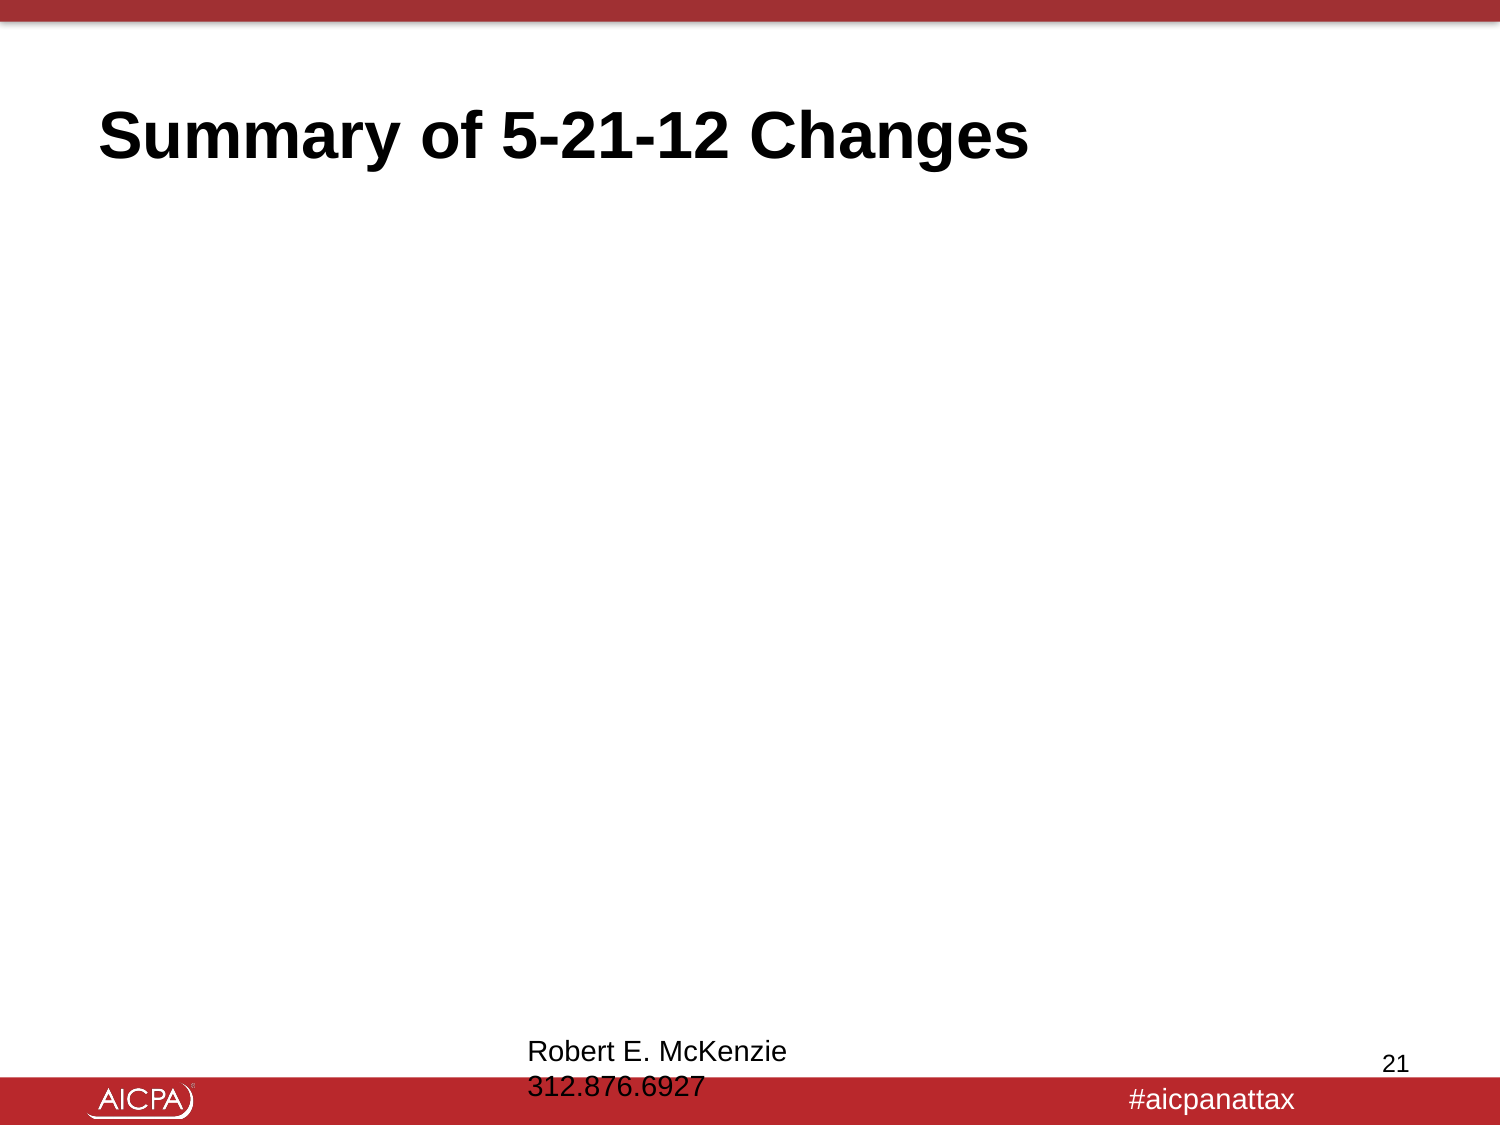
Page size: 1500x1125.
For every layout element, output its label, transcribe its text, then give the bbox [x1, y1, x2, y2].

footer Robert E. McKenzie 312.876.6927 [512, 1025, 988, 1100]
title Summary of 5-21-12 Changes [83, 58, 1425, 206]
slide_number 21 [1112, 1025, 1425, 1100]
